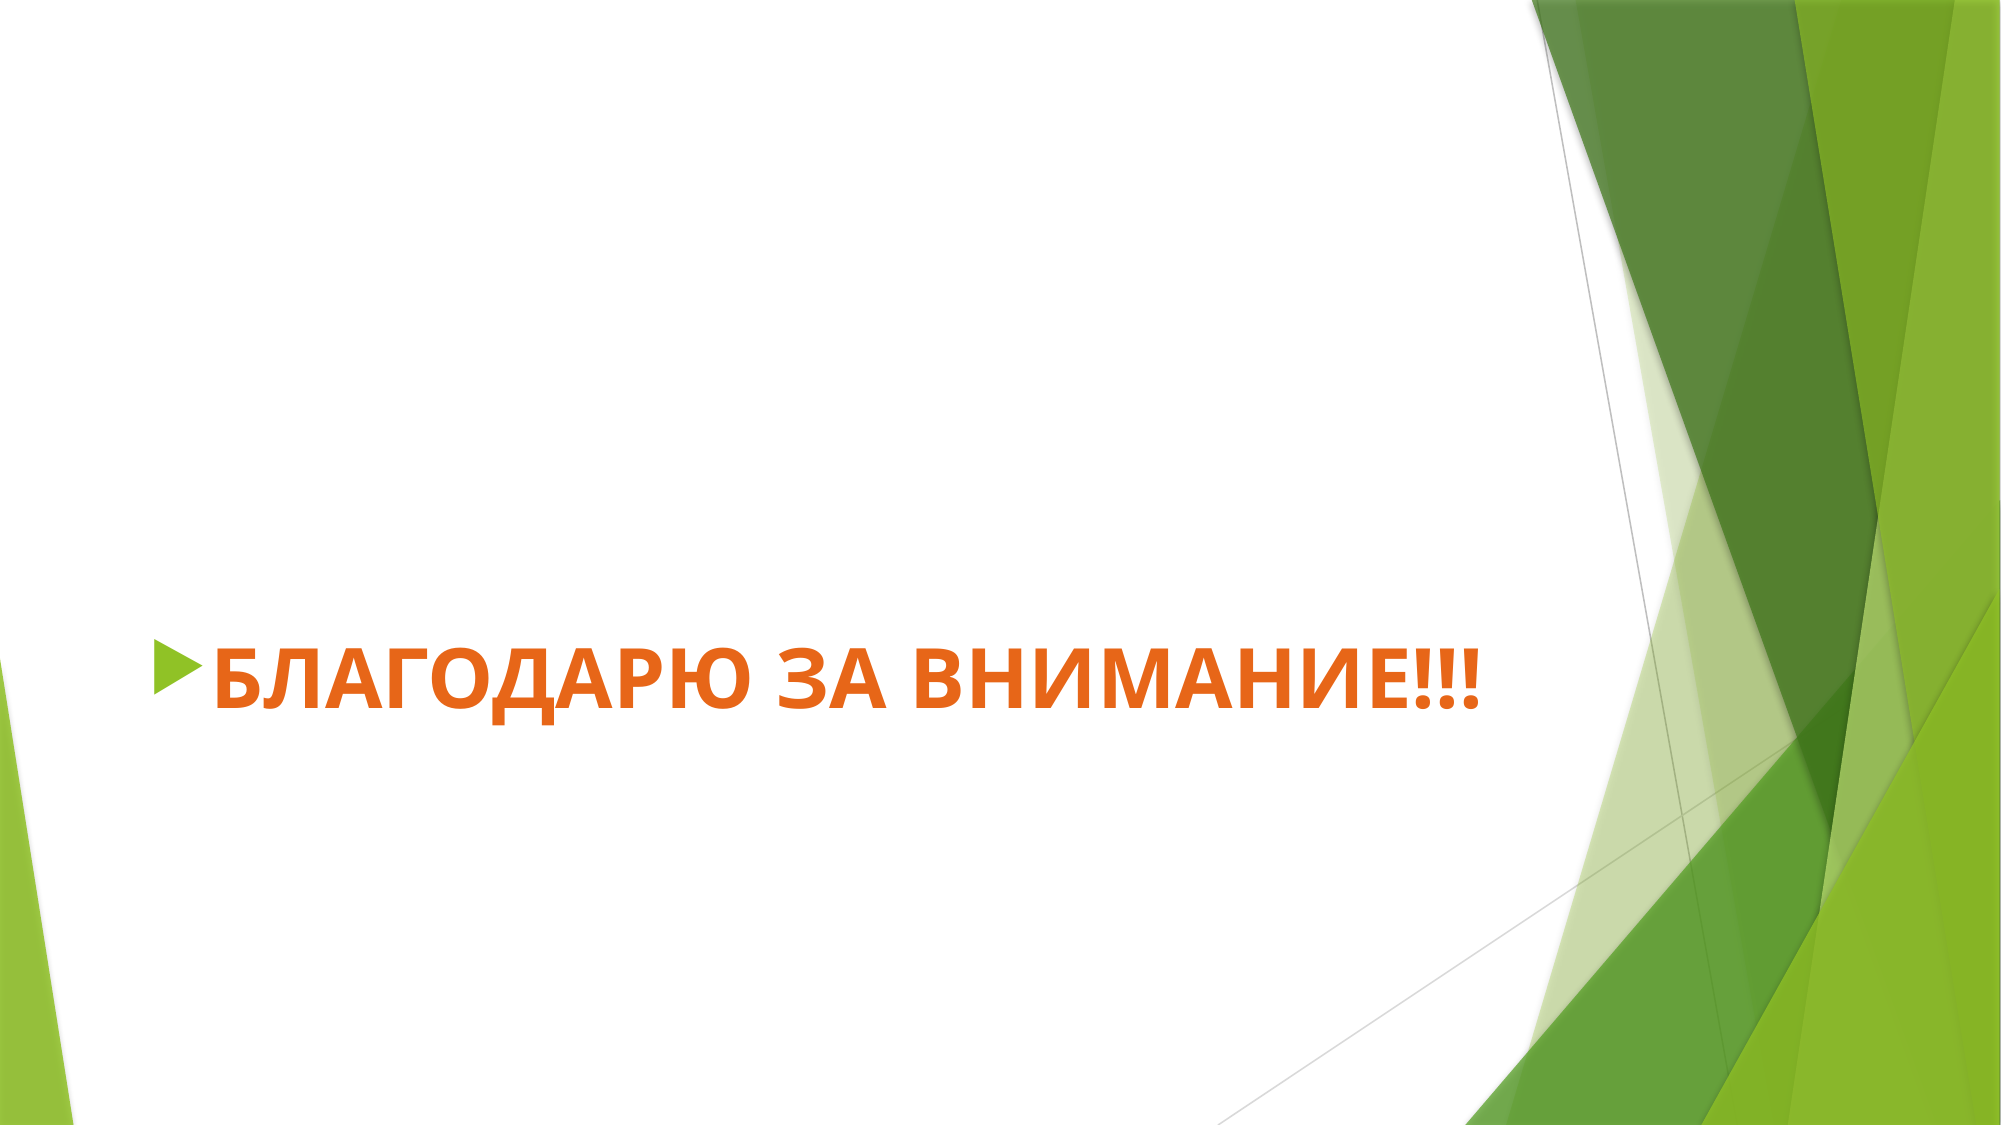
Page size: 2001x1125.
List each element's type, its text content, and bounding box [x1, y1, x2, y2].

list БЛАГОДАРЮ ЗА ВНИМАНИЕ!!! [111, 354, 1522, 992]
